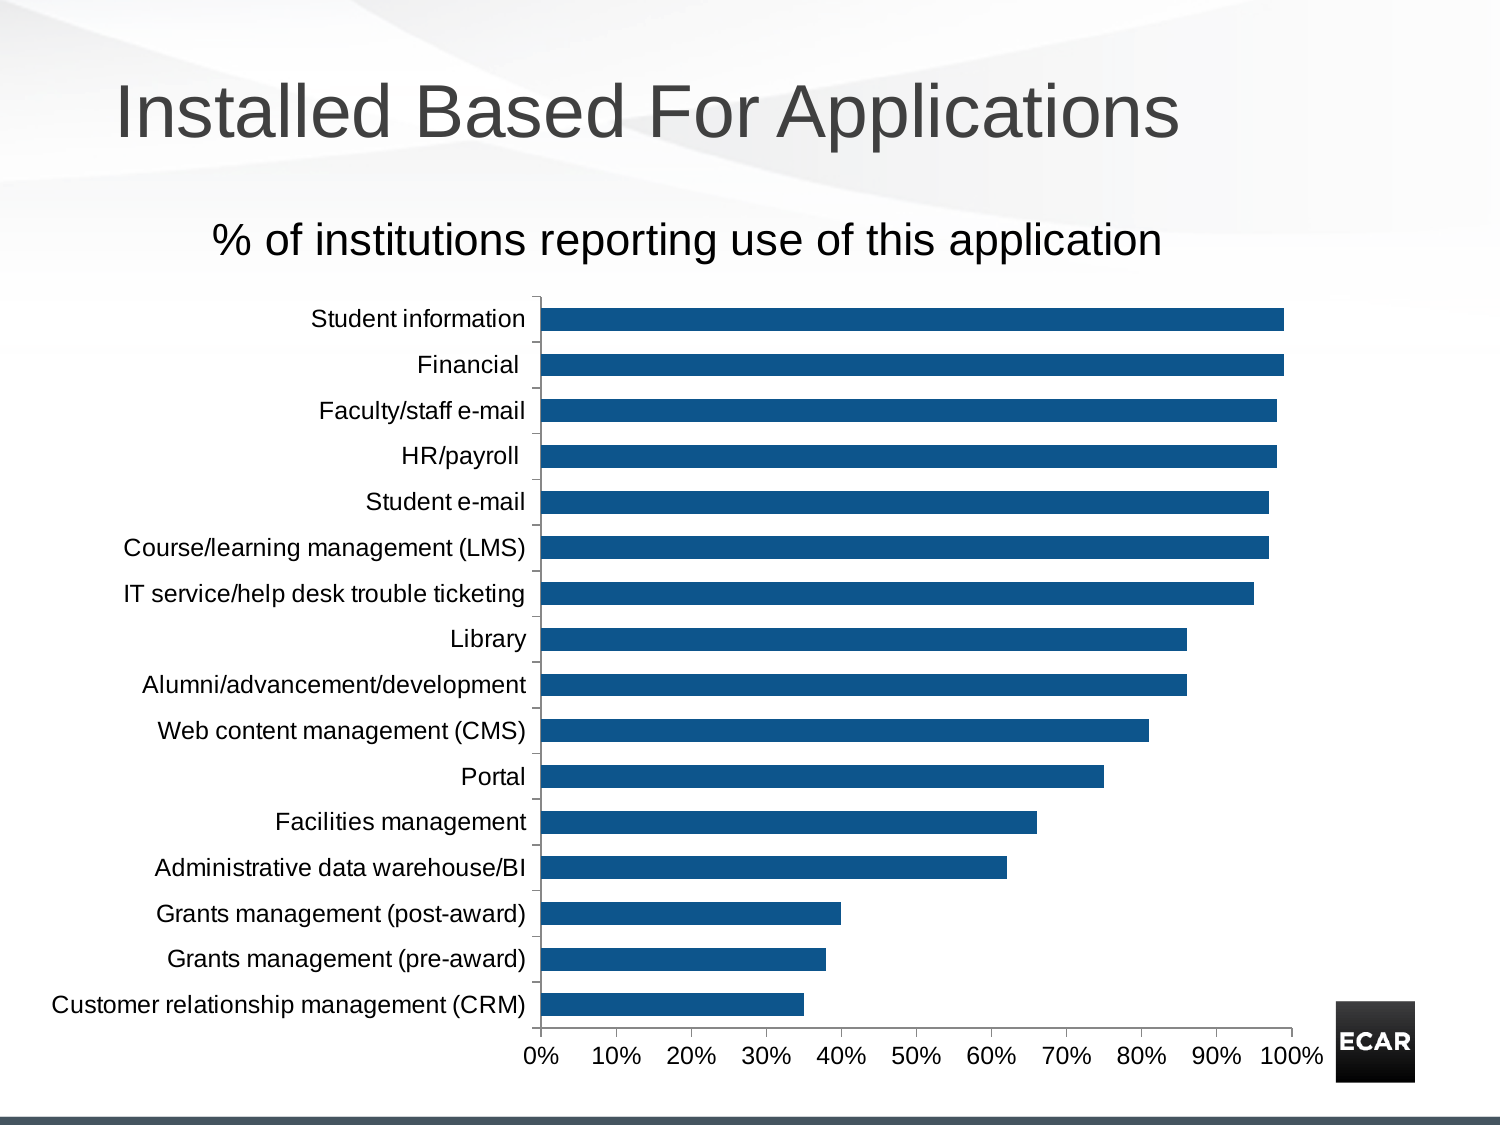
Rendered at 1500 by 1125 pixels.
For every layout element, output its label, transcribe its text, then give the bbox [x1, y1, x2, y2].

title Installed Based For Applications [99, 55, 1416, 176]
chart [24, 174, 1351, 1088]
picture [0, 0, 1500, 1125]
